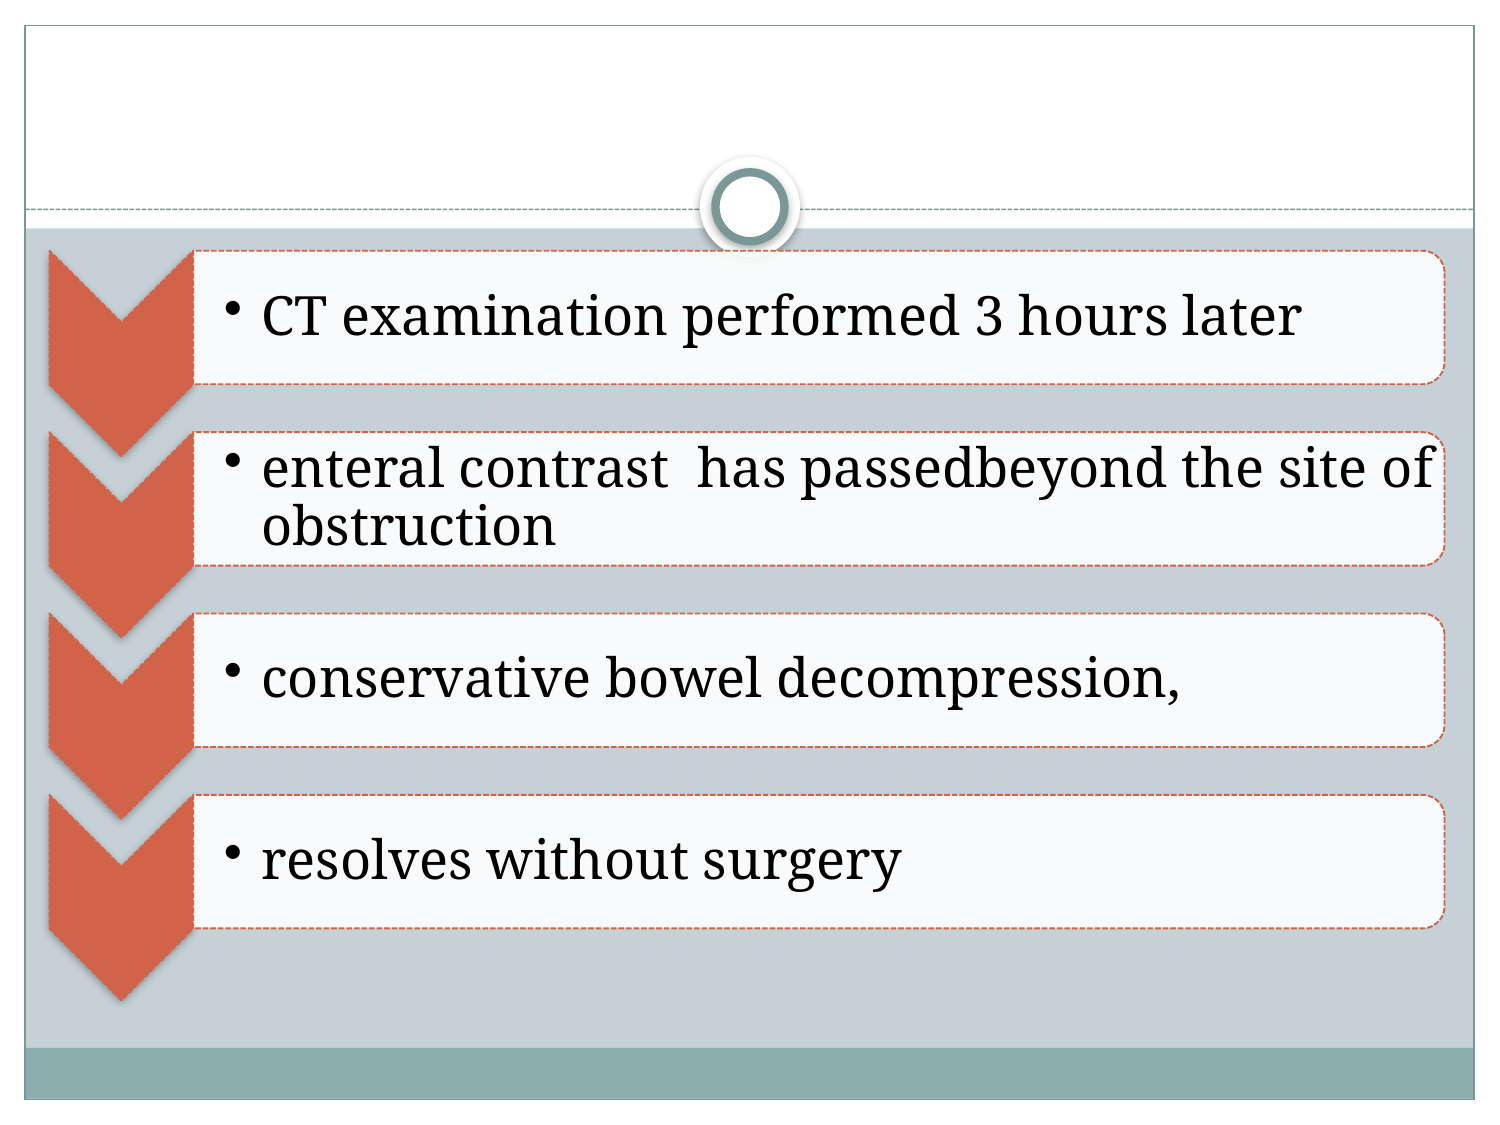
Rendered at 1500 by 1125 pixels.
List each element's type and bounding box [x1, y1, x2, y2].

list [49, 250, 1445, 1001]
